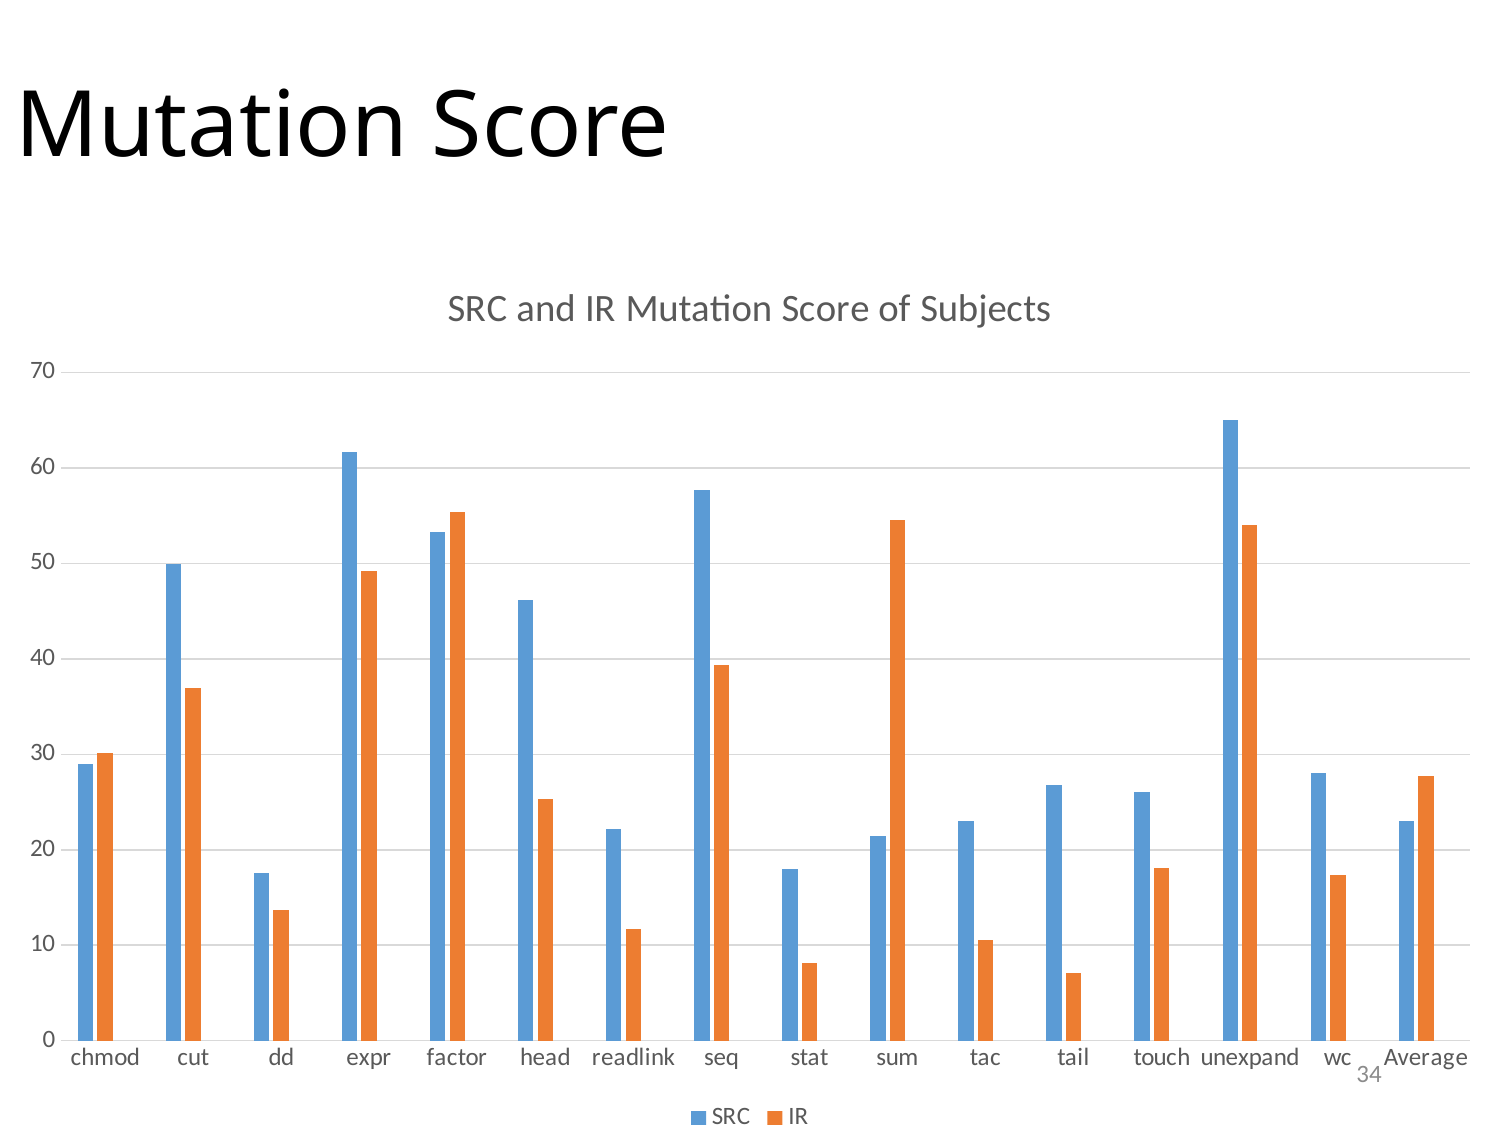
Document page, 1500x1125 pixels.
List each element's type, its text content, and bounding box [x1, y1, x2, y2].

title Mutation Score [0, 0, 1500, 254]
chart [0, 254, 1500, 1125]
